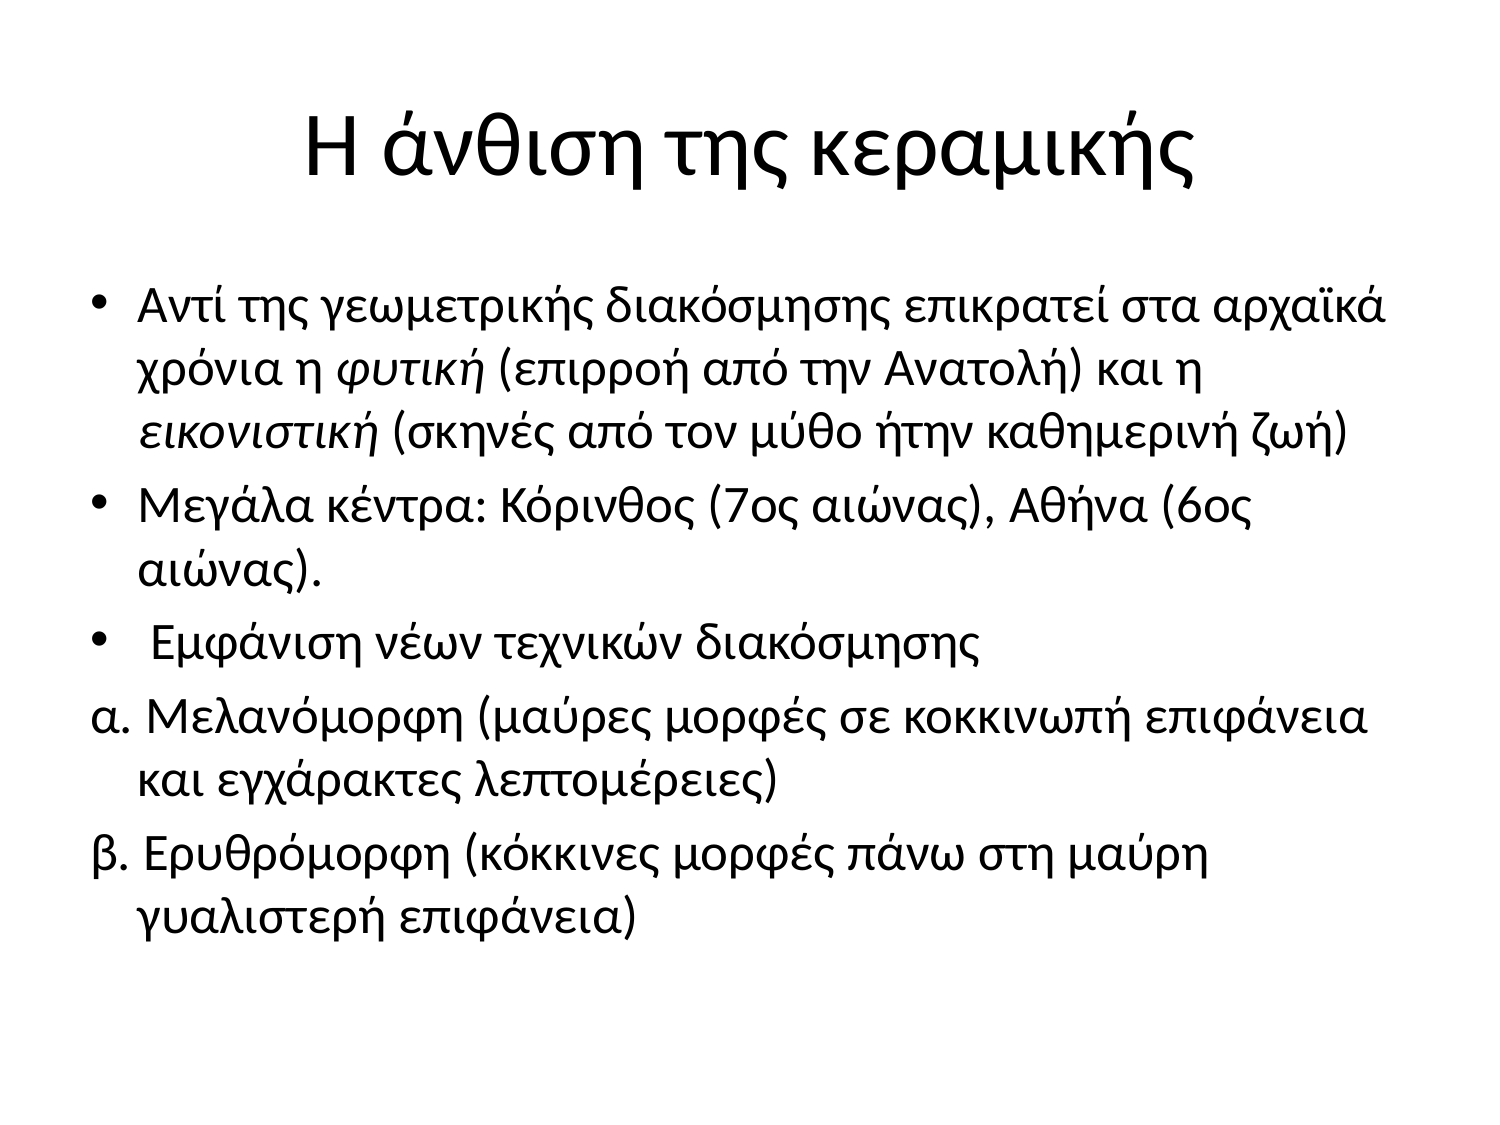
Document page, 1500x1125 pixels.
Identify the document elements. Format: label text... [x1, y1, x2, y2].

list Αντί της γεωμετρικής διακόσμησης επικρατεί στα αρχαϊκά χρόνια η φυτική (επιρροή από την Ανατολή) και η εικονιστική (σκηνές από τον μύθο ήτην καθημερινή ζωή) Μεγάλα κέντρα: Κόρινθος (7ος αιώνας), Αθήνα (6ος αιώνας). Εμφάνιση νέων τεχνικών διακόσμησης α. Μελανόμορφη (μαύρες μορφές σε κοκκινωπή επιφάνεια και εγχάρακτες λεπτομέρειες) β. Ερυθρόμορφη (κόκκινες μορφές πάνω στη μαύρη γυαλιστερή επιφάνεια) [75, 262, 1425, 1005]
title Η άνθιση της κεραμικής [75, 45, 1425, 233]
